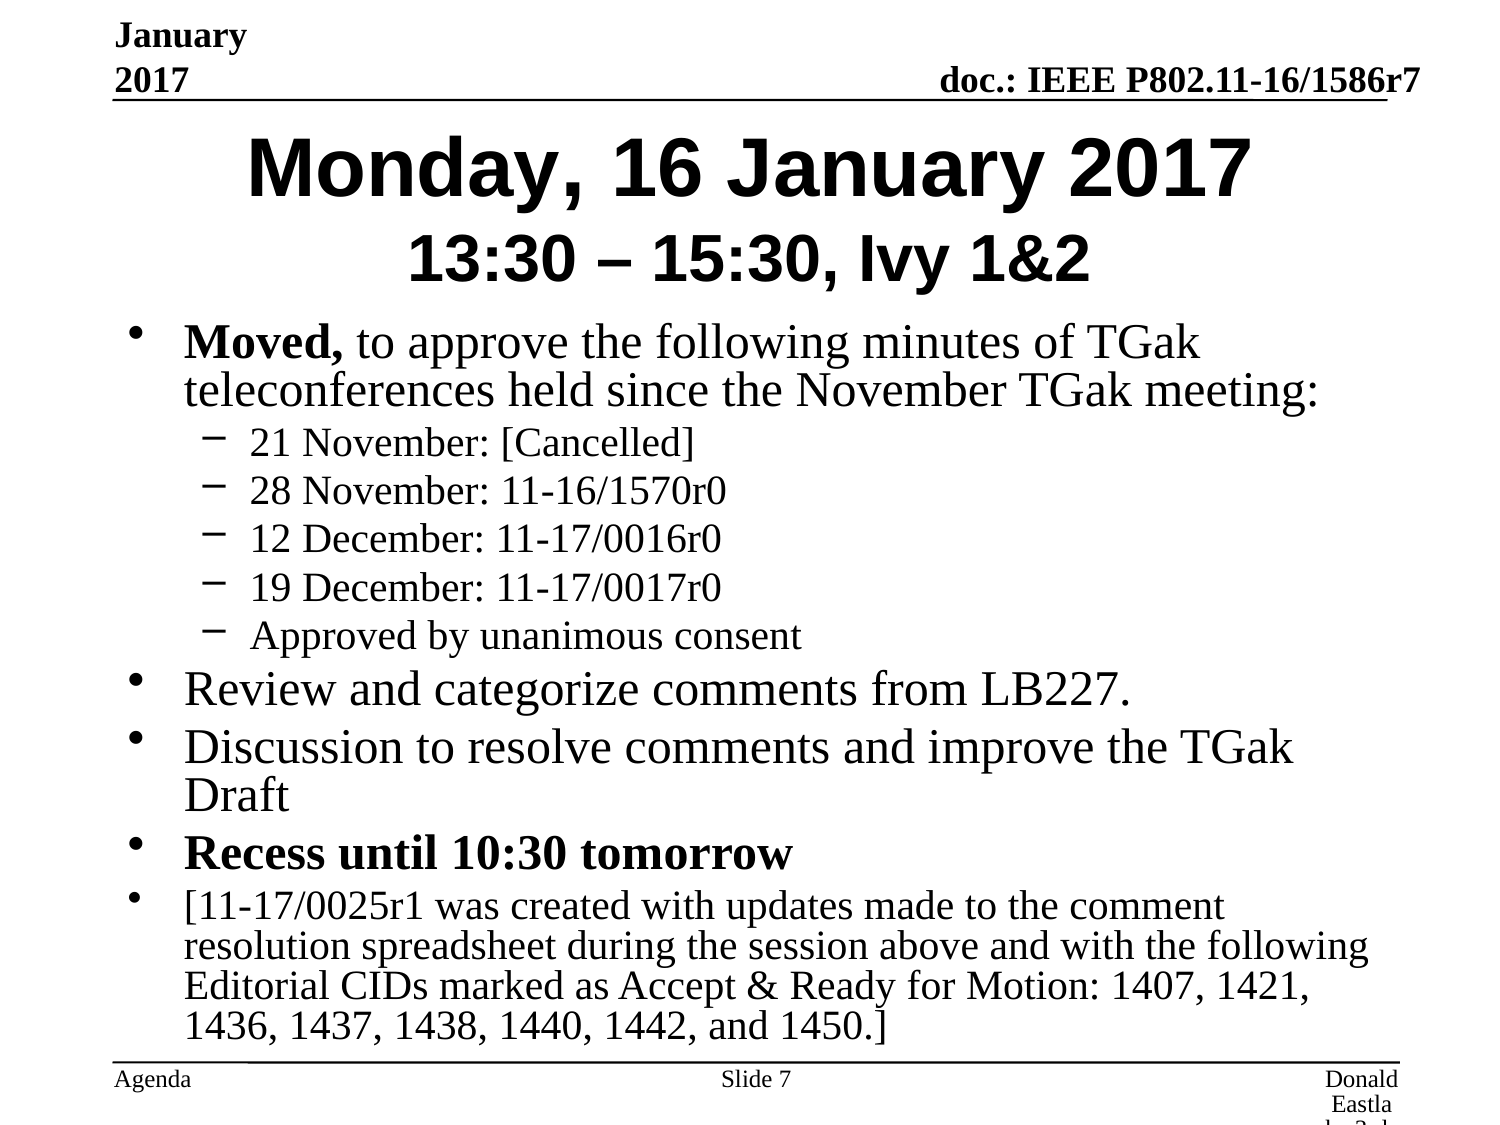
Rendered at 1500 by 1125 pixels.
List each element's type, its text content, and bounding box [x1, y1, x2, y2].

slide_number Slide 7 [712, 1063, 800, 1093]
list Moved, to approve the following minutes of TGak teleconferences held since the November TGak meeting: 21 November: [Cancelled] 28 November: 11-16/1570r0 12 December: 11-17/0016r0 19 December: 11-17/0017r0 Approved by unanimous consent Review and categorize comments from LB227. Discussion to resolve comments and improve the TGak Draft Recess until 10:30 tomorrow [11-17/0025r1 was created with updates made to the comment resolution spreadsheet during the session above and with the following Editorial CIDs marked as Accept & Ready for Motion: 1407, 1421, 1436, 1437, 1438, 1440, 1442, and 1450.] [112, 312, 1413, 1063]
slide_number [114, 54, 290, 100]
footer Donald Eastlake 3rd, Huawei Technologies [1325, 1063, 1402, 1093]
title Monday, 16 January 2017 13:30 – 15:30, Ivy 1&2 [112, 112, 1388, 288]
